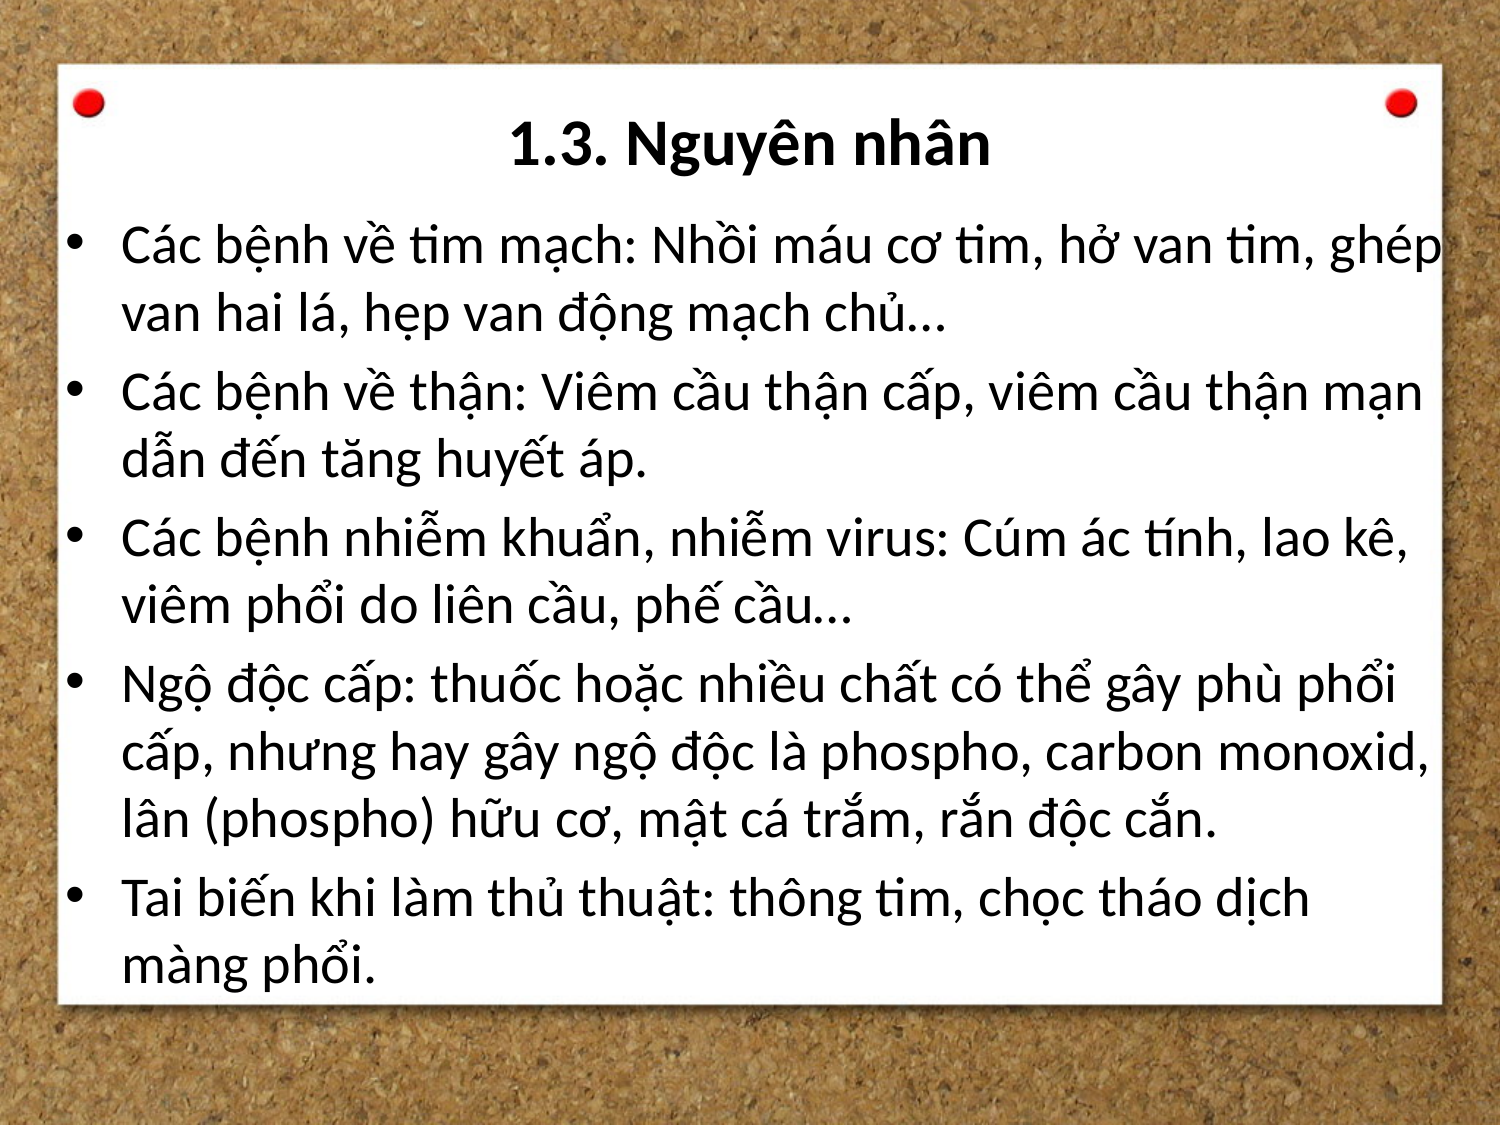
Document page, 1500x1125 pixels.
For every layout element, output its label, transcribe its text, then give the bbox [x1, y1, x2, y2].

list Các bệnh về tim mạch: Nhồi máu cơ tim, hở van tim, ghép van hai lá, hẹp van động mạch chủ… Các bệnh về thận: Viêm cầu thận cấp, viêm cầu thận mạn dẫn đến tăng huyết áp. Các bệnh nhiễm khuẩn, nhiễm virus: Cúm ác tính, lao kê, viêm phổi do liên cầu, phế cầu… Ngộ độc cấp: thuốc hoặc nhiều chất có thể gây phù phổi cấp, nhưng hay gây ngộ độc là phospho, carbon monoxid, lân (phospho) hữu cơ, mật cá trắm, rắn độc cắn. Tai biến khi làm thủ thuật: thông tim, chọc tháo dịch màng phổi. [50, 200, 1463, 1063]
title 1.3. Nguyên nhân [75, 45, 1425, 200]
picture [0, 0, 1500, 1125]
